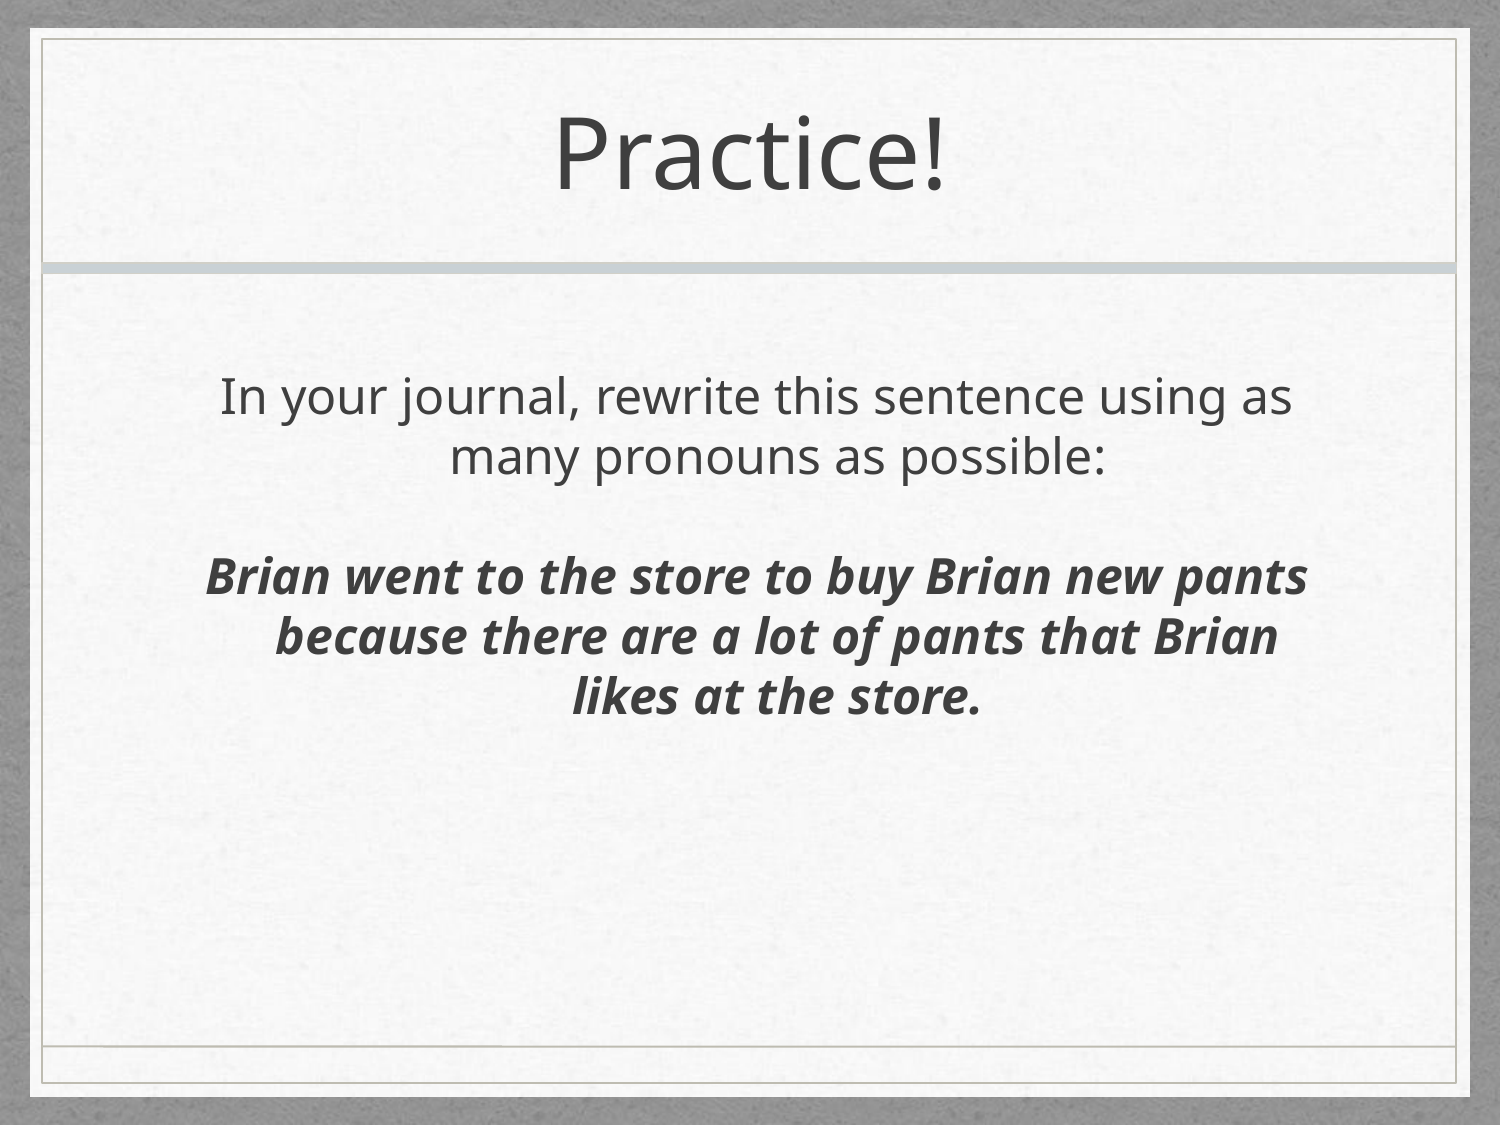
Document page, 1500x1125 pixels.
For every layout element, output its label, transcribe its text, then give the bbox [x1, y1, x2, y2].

picture [0, 0, 1500, 1125]
title Practice! [147, 40, 1353, 260]
list In your journal, rewrite this sentence using as many pronouns as possible: Brian went to the store to buy Brian new pants because there are a lot of pants that Brian likes at the store. [147, 350, 1353, 995]
